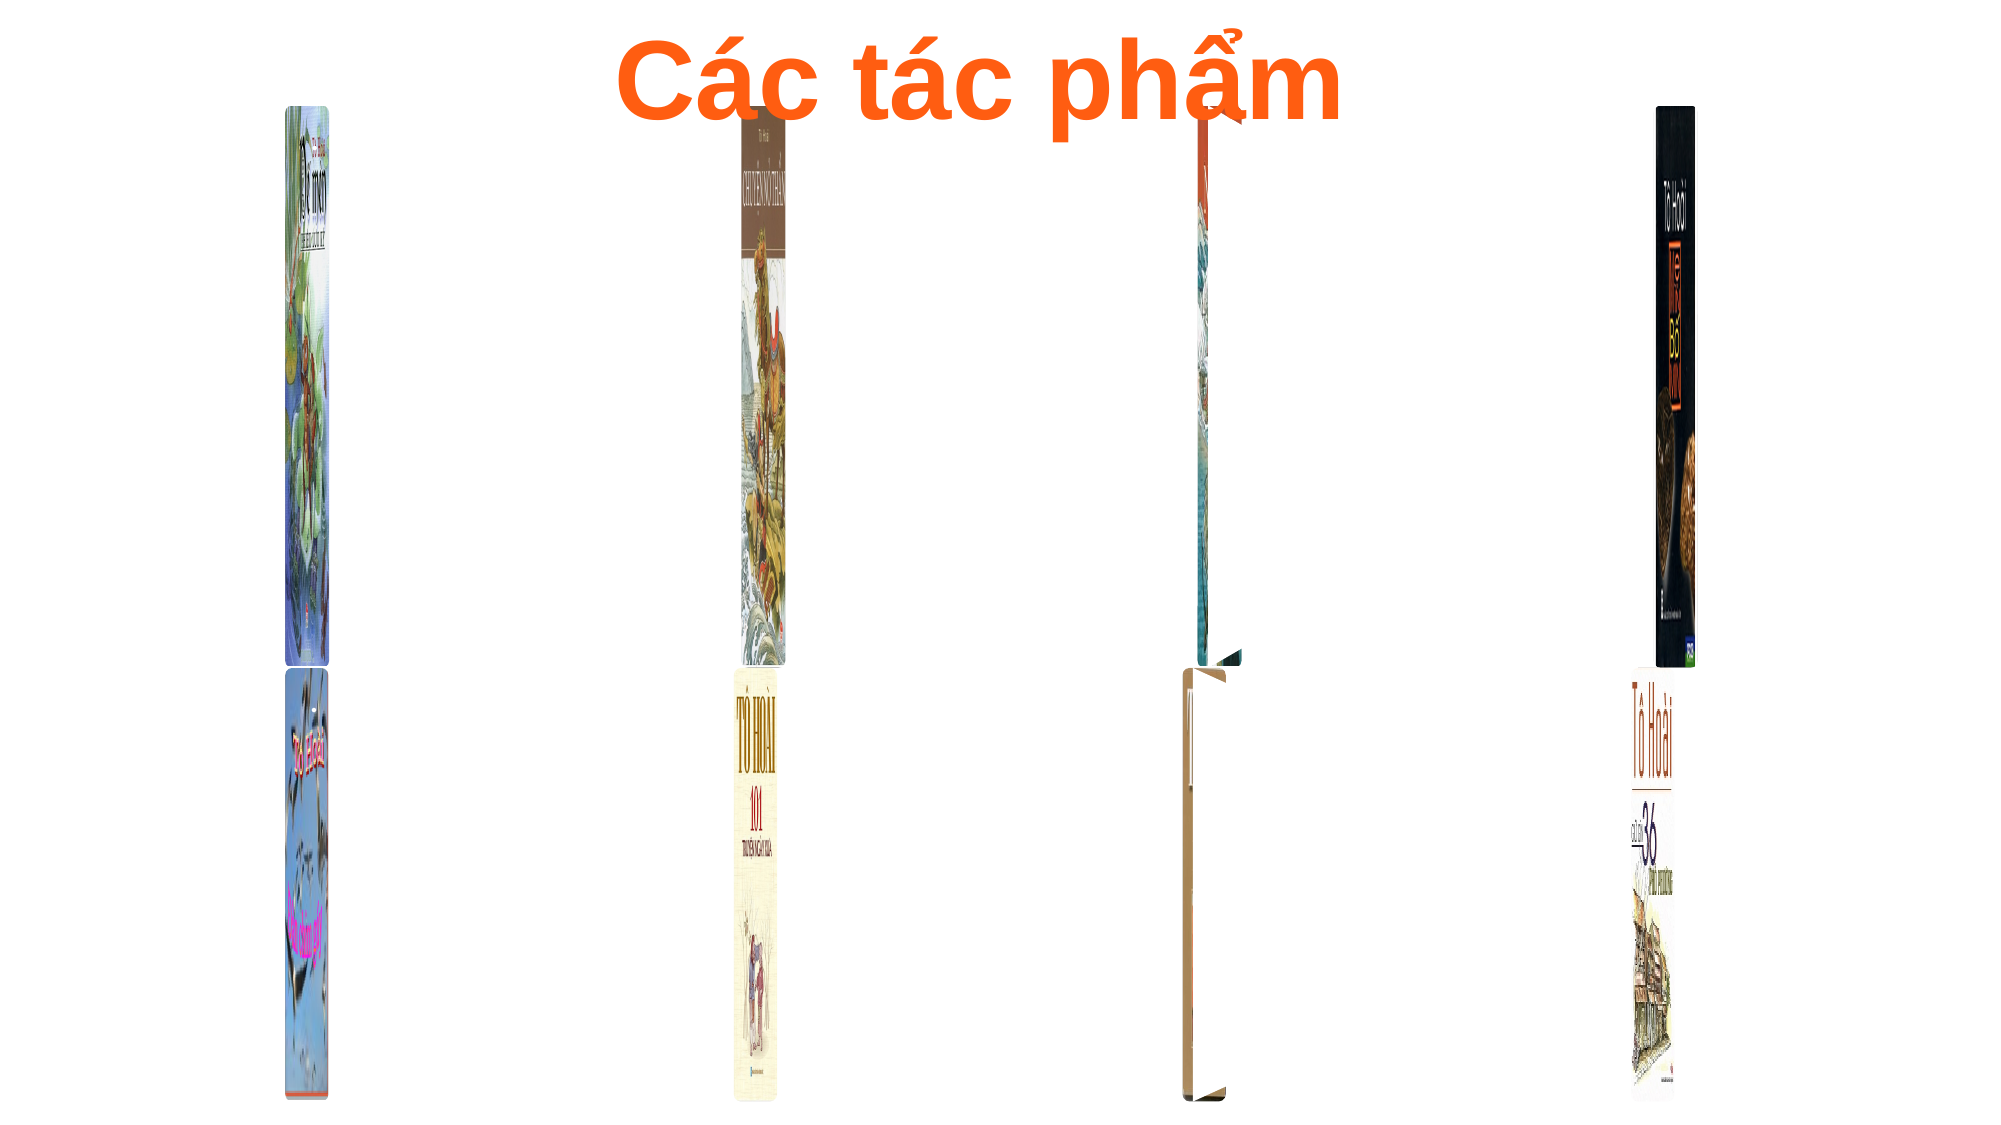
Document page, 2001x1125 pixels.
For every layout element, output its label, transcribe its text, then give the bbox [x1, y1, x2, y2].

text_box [285, 105, 1704, 668]
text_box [285, 667, 1680, 1102]
text_box Các tác phẩm [599, 0, 1361, 105]
